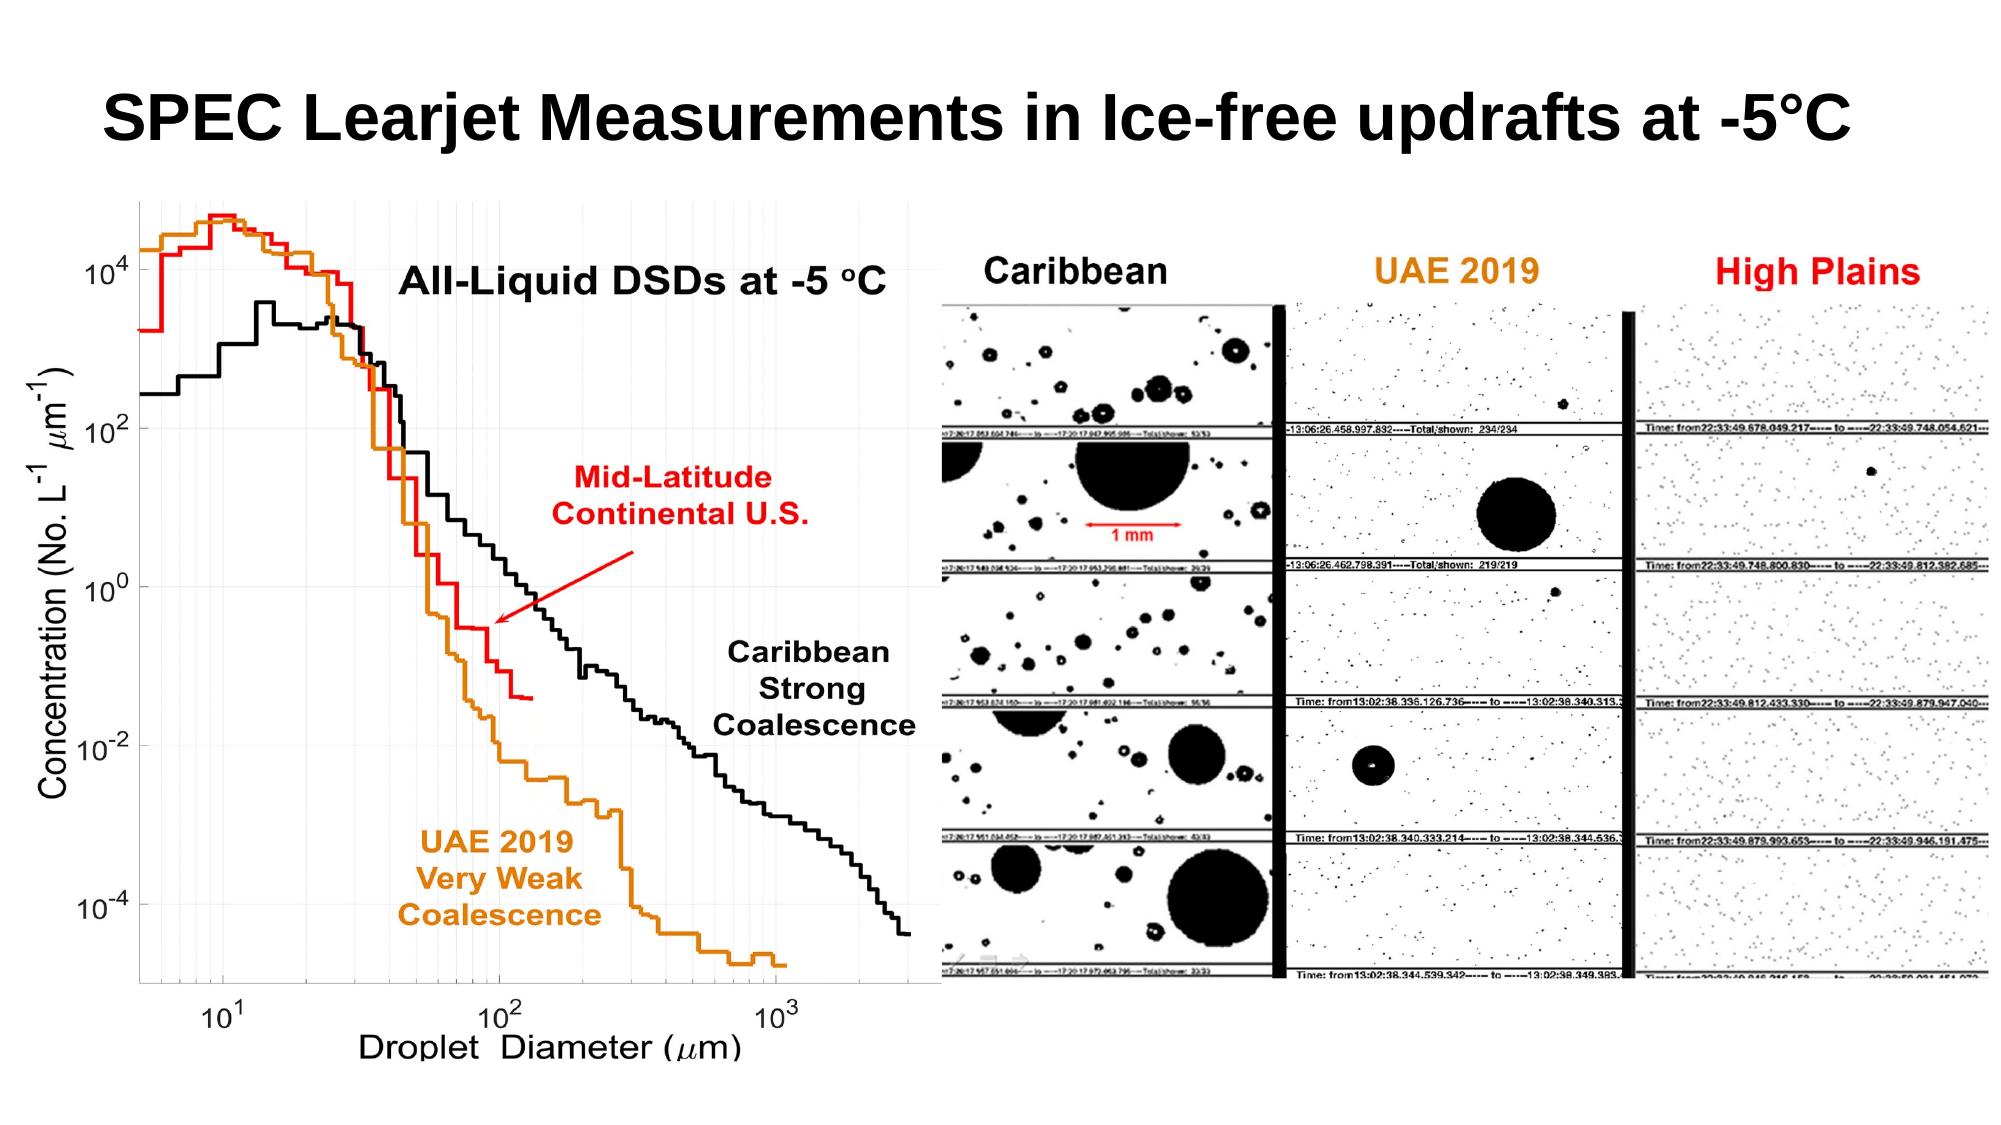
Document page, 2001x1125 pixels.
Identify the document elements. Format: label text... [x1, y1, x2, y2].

picture [0, 201, 2000, 1069]
text_box SPEC Learjet Measurements in Ice-free updrafts at -5°C [87, 66, 1908, 162]
